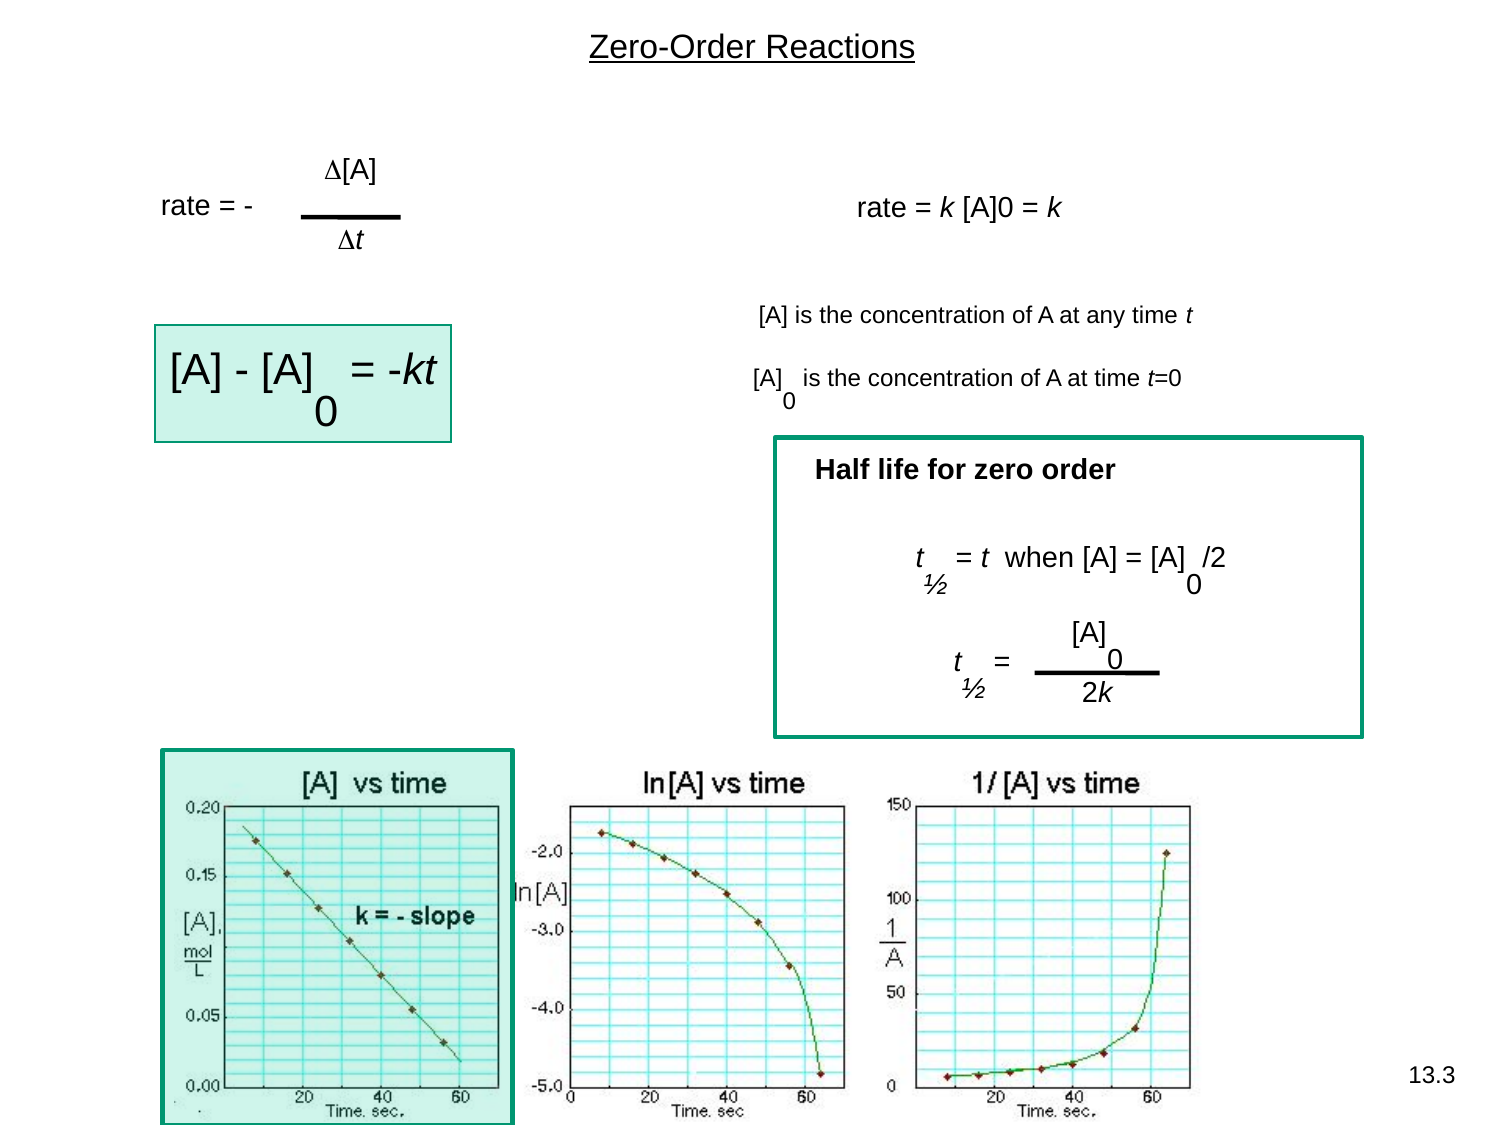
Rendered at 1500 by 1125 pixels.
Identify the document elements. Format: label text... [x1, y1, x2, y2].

text_box [160, 748, 515, 1125]
text_box [A] is the concentration of A at any time t [743, 287, 1208, 353]
text_box Zero-Order Reactions [574, 10, 931, 96]
picture [174, 759, 1202, 1125]
text_box Half life for zero order [1364, 437, 1375, 513]
text_box [A] - [A]0 = -kt [154, 324, 452, 443]
text_box rate = k [A]0 = k [842, 174, 1077, 250]
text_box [112, 137, 412, 282]
text_box 13.3 [1393, 1047, 1471, 1113]
text_box [A]0 is the concentration of A at time t=0 [738, 350, 1198, 422]
text_box [773, 435, 1364, 739]
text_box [924, 599, 1160, 736]
